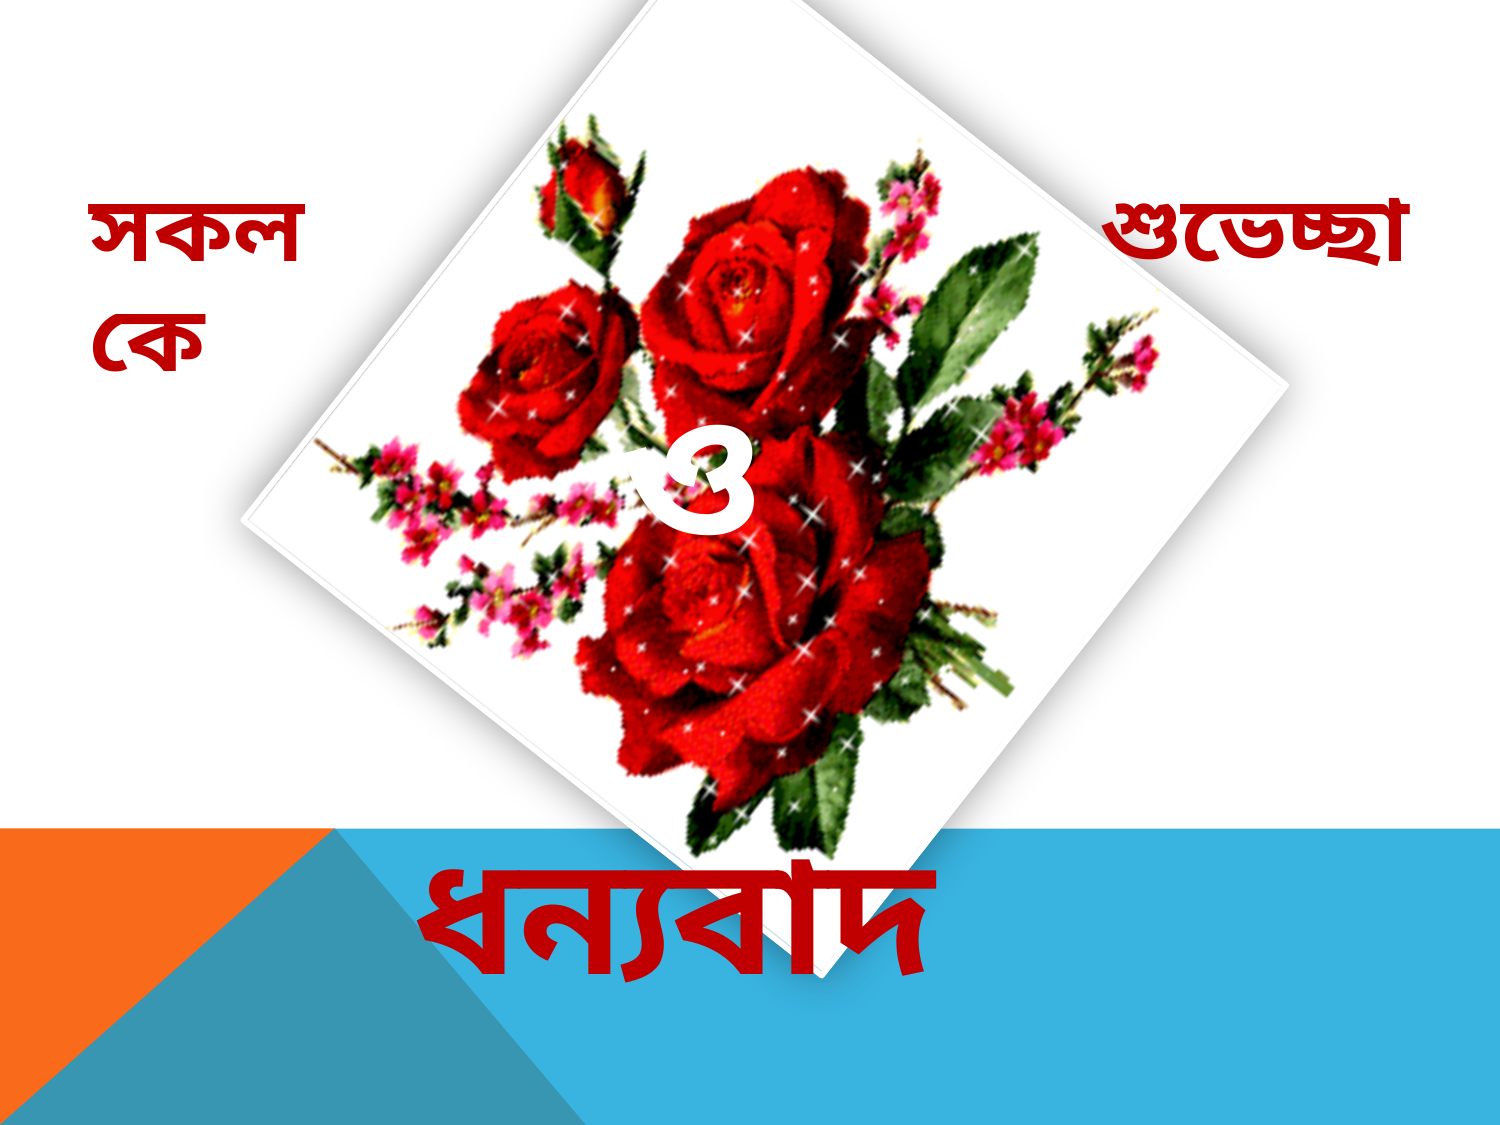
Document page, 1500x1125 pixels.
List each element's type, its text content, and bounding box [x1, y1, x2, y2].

picture [250, 0, 1280, 819]
text_box ধন্যবাদ [237, 799, 1113, 1015]
text_box সকলকে [74, 162, 363, 398]
text_box শুভেচ্ছা [1141, 162, 1425, 288]
